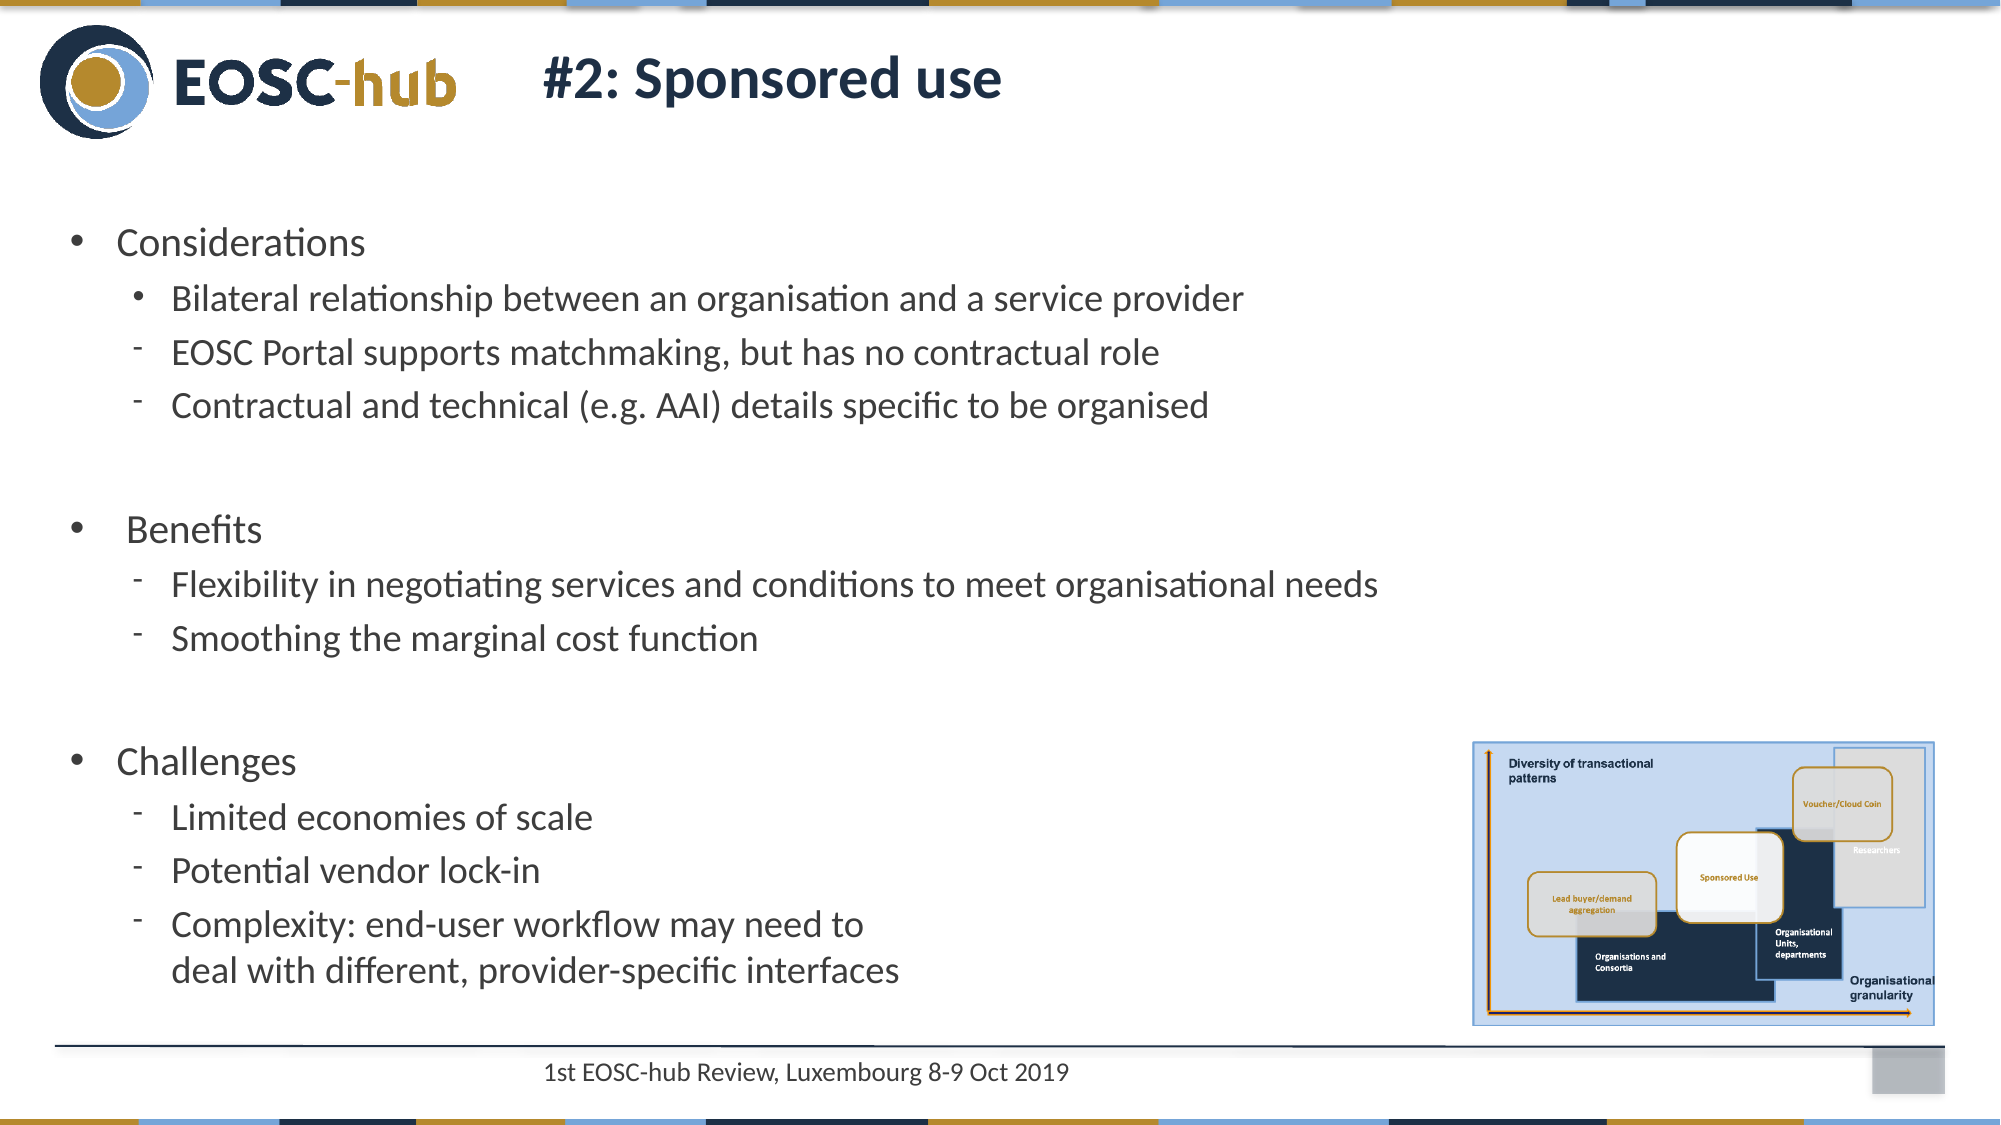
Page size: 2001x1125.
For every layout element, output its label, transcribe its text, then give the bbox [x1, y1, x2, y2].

footer 1st EOSC-hub Review, Luxembourg 8-9 Oct 2019 [528, 1046, 1426, 1094]
picture [17, 19, 479, 144]
list Considerations Bilateral relationship between an organisation and a service provider EOSC Portal supports matchmaking, but has no contractual role Contractual and technical (e.g. AAI) details specific to be organised Benefits Flexibility in negotiating services and conditions to meet organisational needs Smoothing the marginal cost function Challenges Limited economies of scale Potential vendor lock-in Complexity: end-user workflow may need to deal with different, provider-specific interfaces [55, 208, 1945, 1005]
picture [1472, 741, 1945, 1026]
title #2: Sponsored use [528, 30, 1946, 120]
picture [0, 1119, 2000, 1125]
